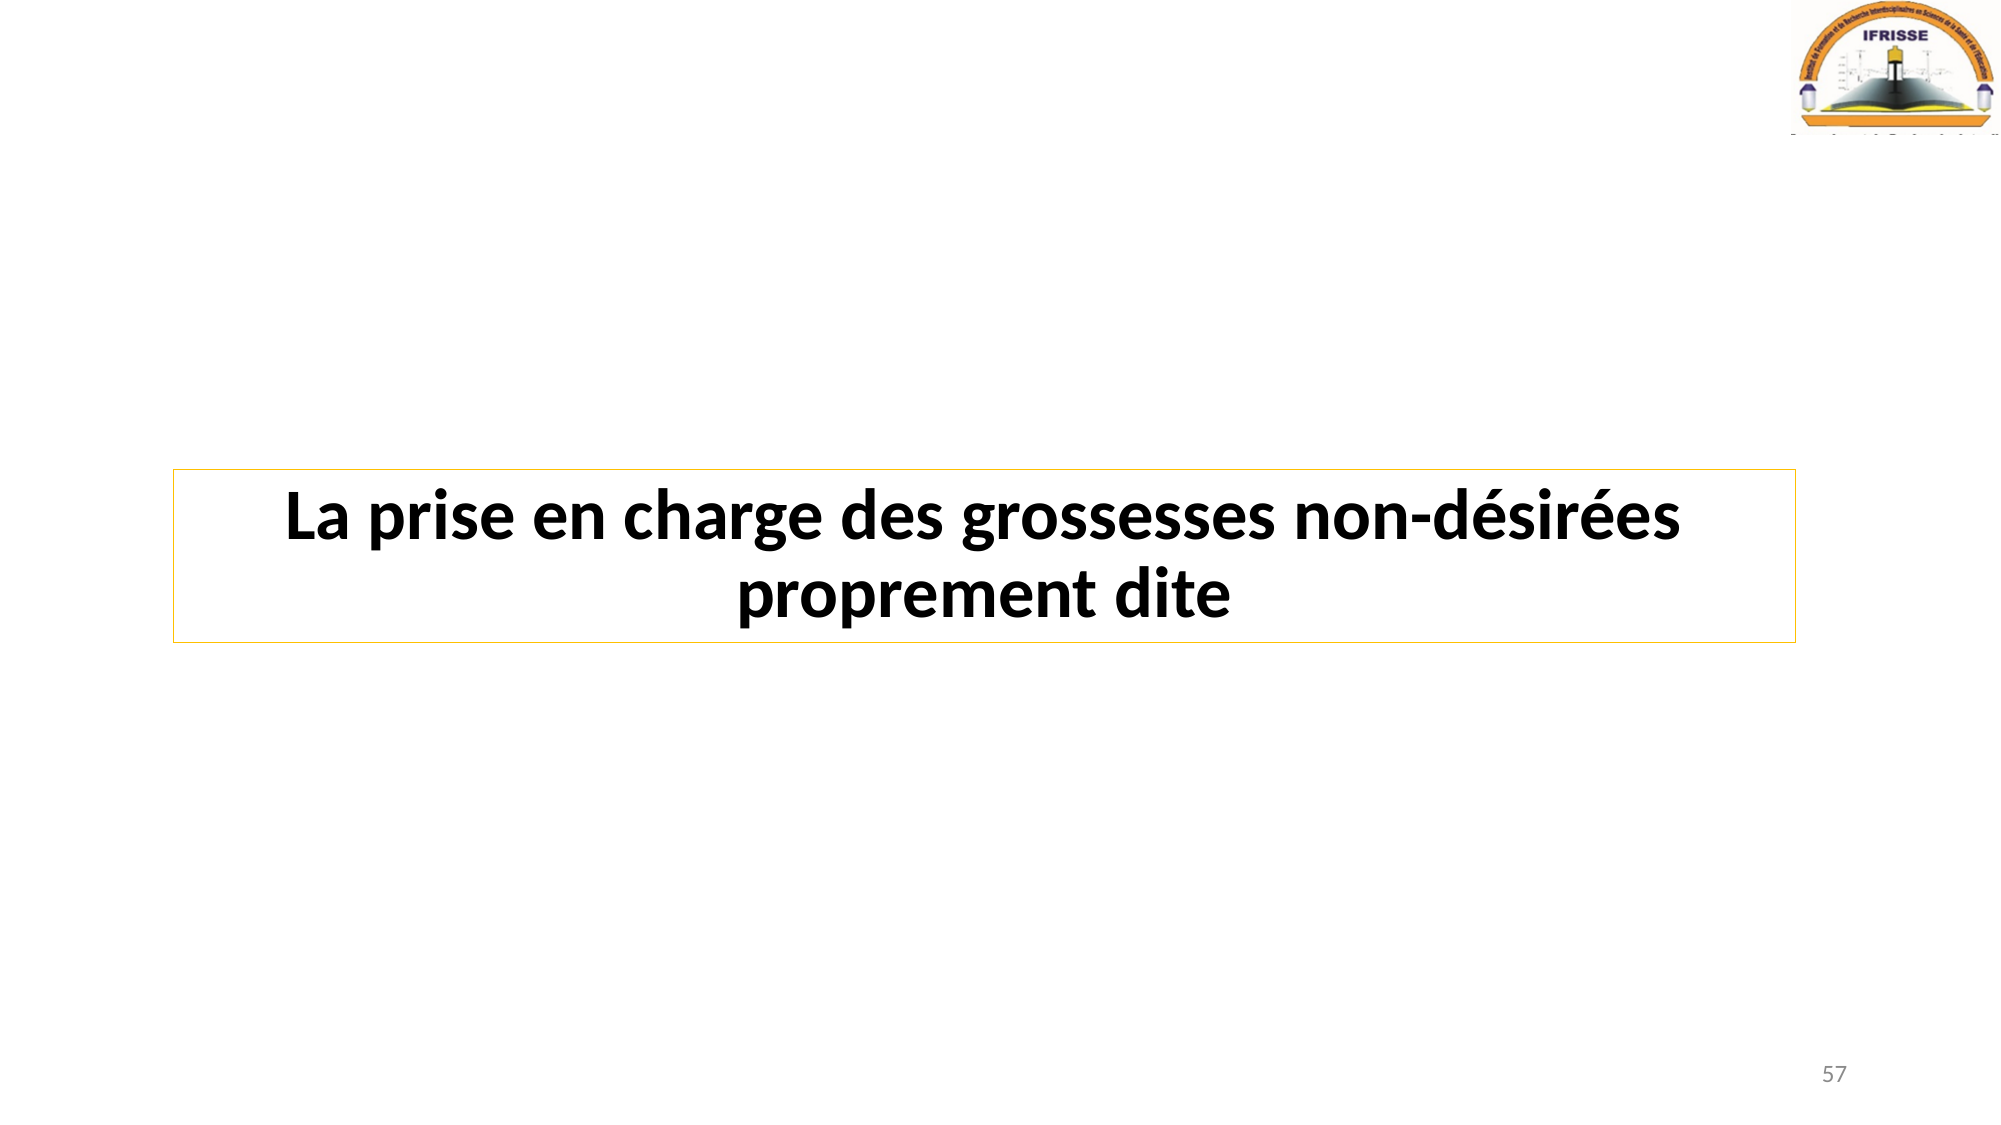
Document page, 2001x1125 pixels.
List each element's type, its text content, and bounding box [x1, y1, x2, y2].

picture [1791, 0, 2000, 135]
slide_number 57 [1412, 1042, 1863, 1103]
title La prise en charge des grossesses non-désirées proprement dite [173, 469, 1796, 643]
